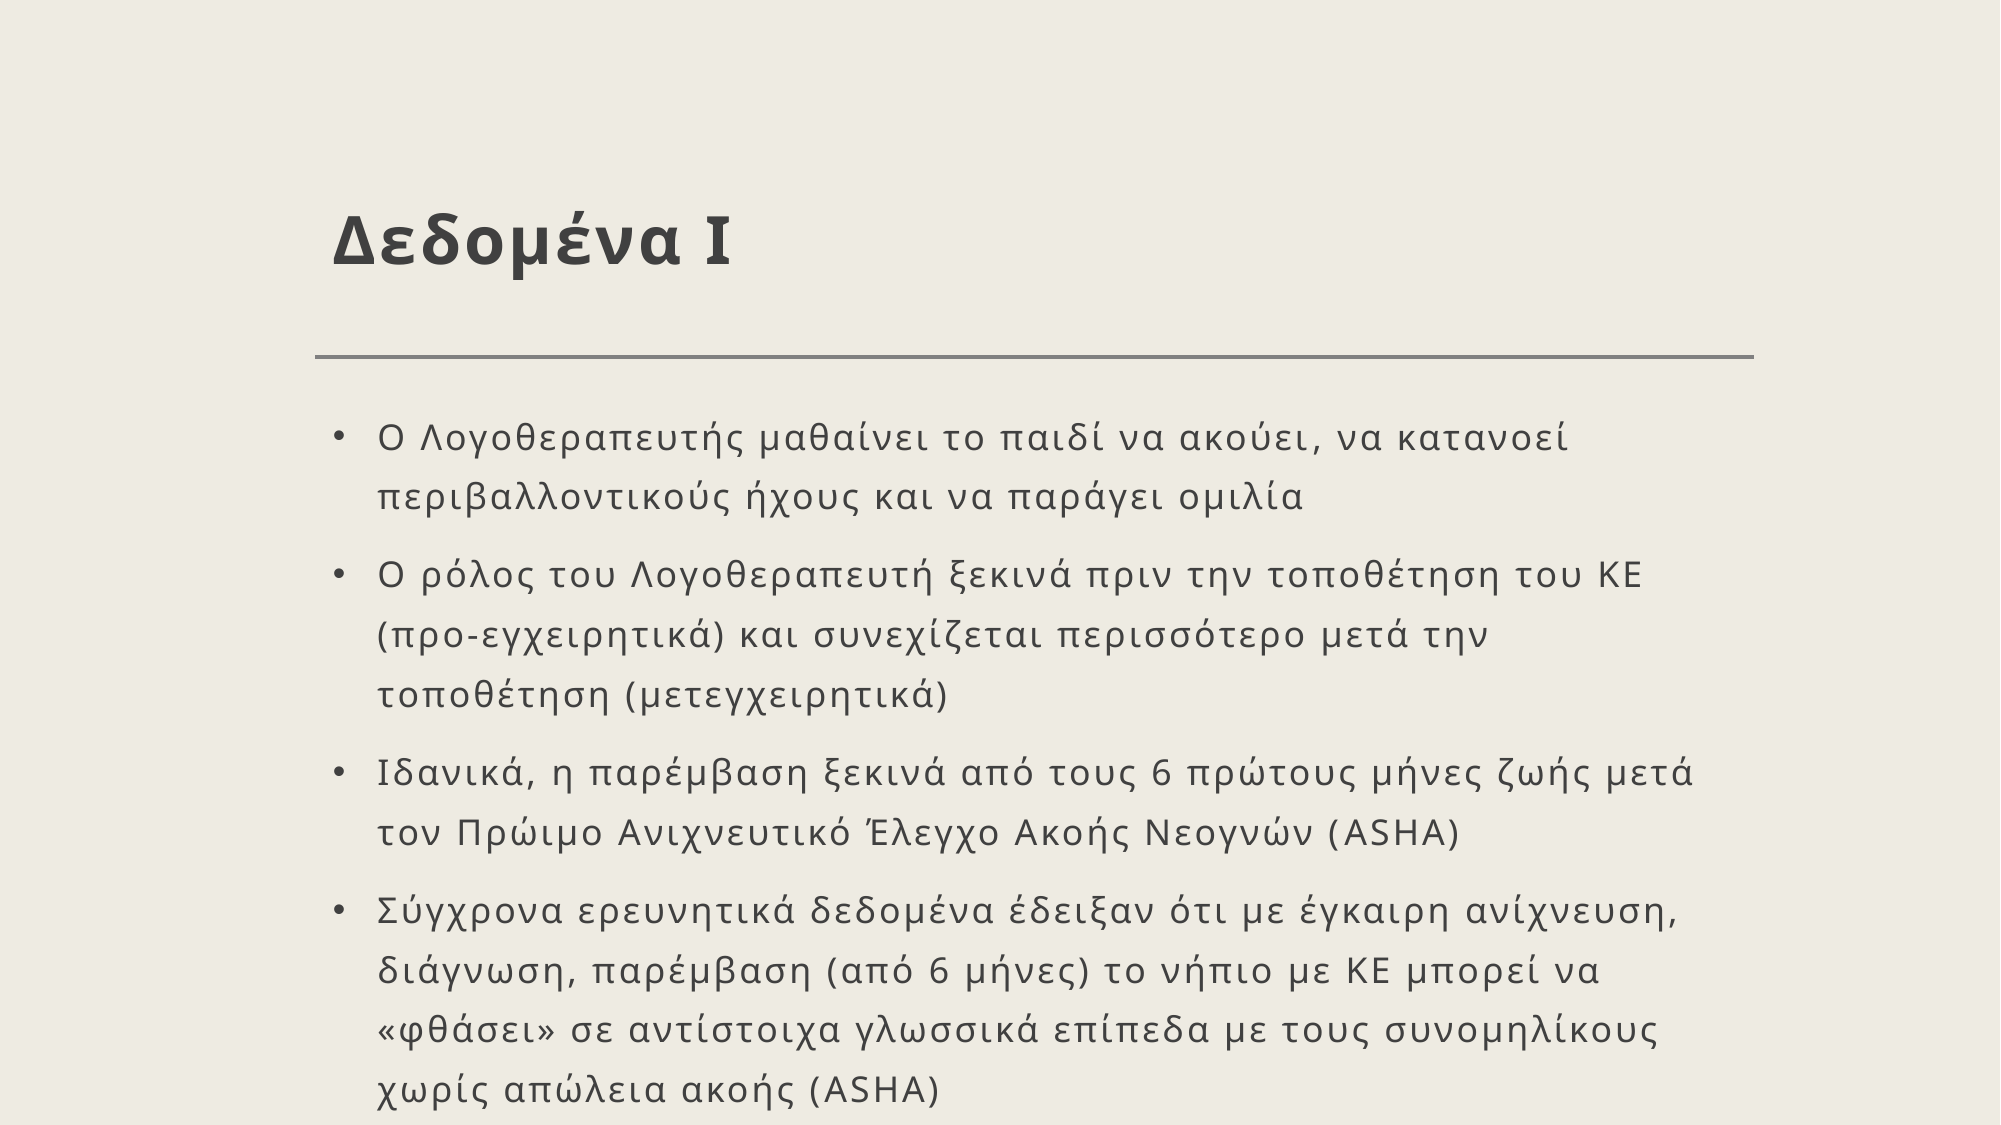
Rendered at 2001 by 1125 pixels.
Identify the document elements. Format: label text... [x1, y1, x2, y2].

list Ο Λογοθεραπευτής μαθαίνει το παιδί να ακούει, να κατανοεί περιβαλλοντικούς ήχους και να παράγει ομιλία Ο ρόλος του Λογοθεραπευτή ξεκινά πριν την τοποθέτηση του ΚΕ (προ-εγχειρητικά) και συνεχίζεται περισσότερο μετά την τοποθέτηση (μετεγχειρητικά) Ιδανικά, η παρέμβαση ξεκινά από τους 6 πρώτους μήνες ζωής μετά τον Πρώιμο Ανιχνευτικό Έλεγχο Ακοής Νεογνών (ASHA) Σύγχρονα ερευνητικά δεδομένα έδειξαν ότι με έγκαιρη ανίχνευση, διάγνωση, παρέμβαση (από 6 μήνες) το νήπιο με ΚΕ μπορεί να «φθάσει» σε αντίστοιχα γλωσσικά επίπεδα με τους συνομηλίκους χωρίς απώλεια ακοής (ASHA) [315, 379, 1754, 1125]
title Δεδομένα Ι [315, 72, 1754, 294]
